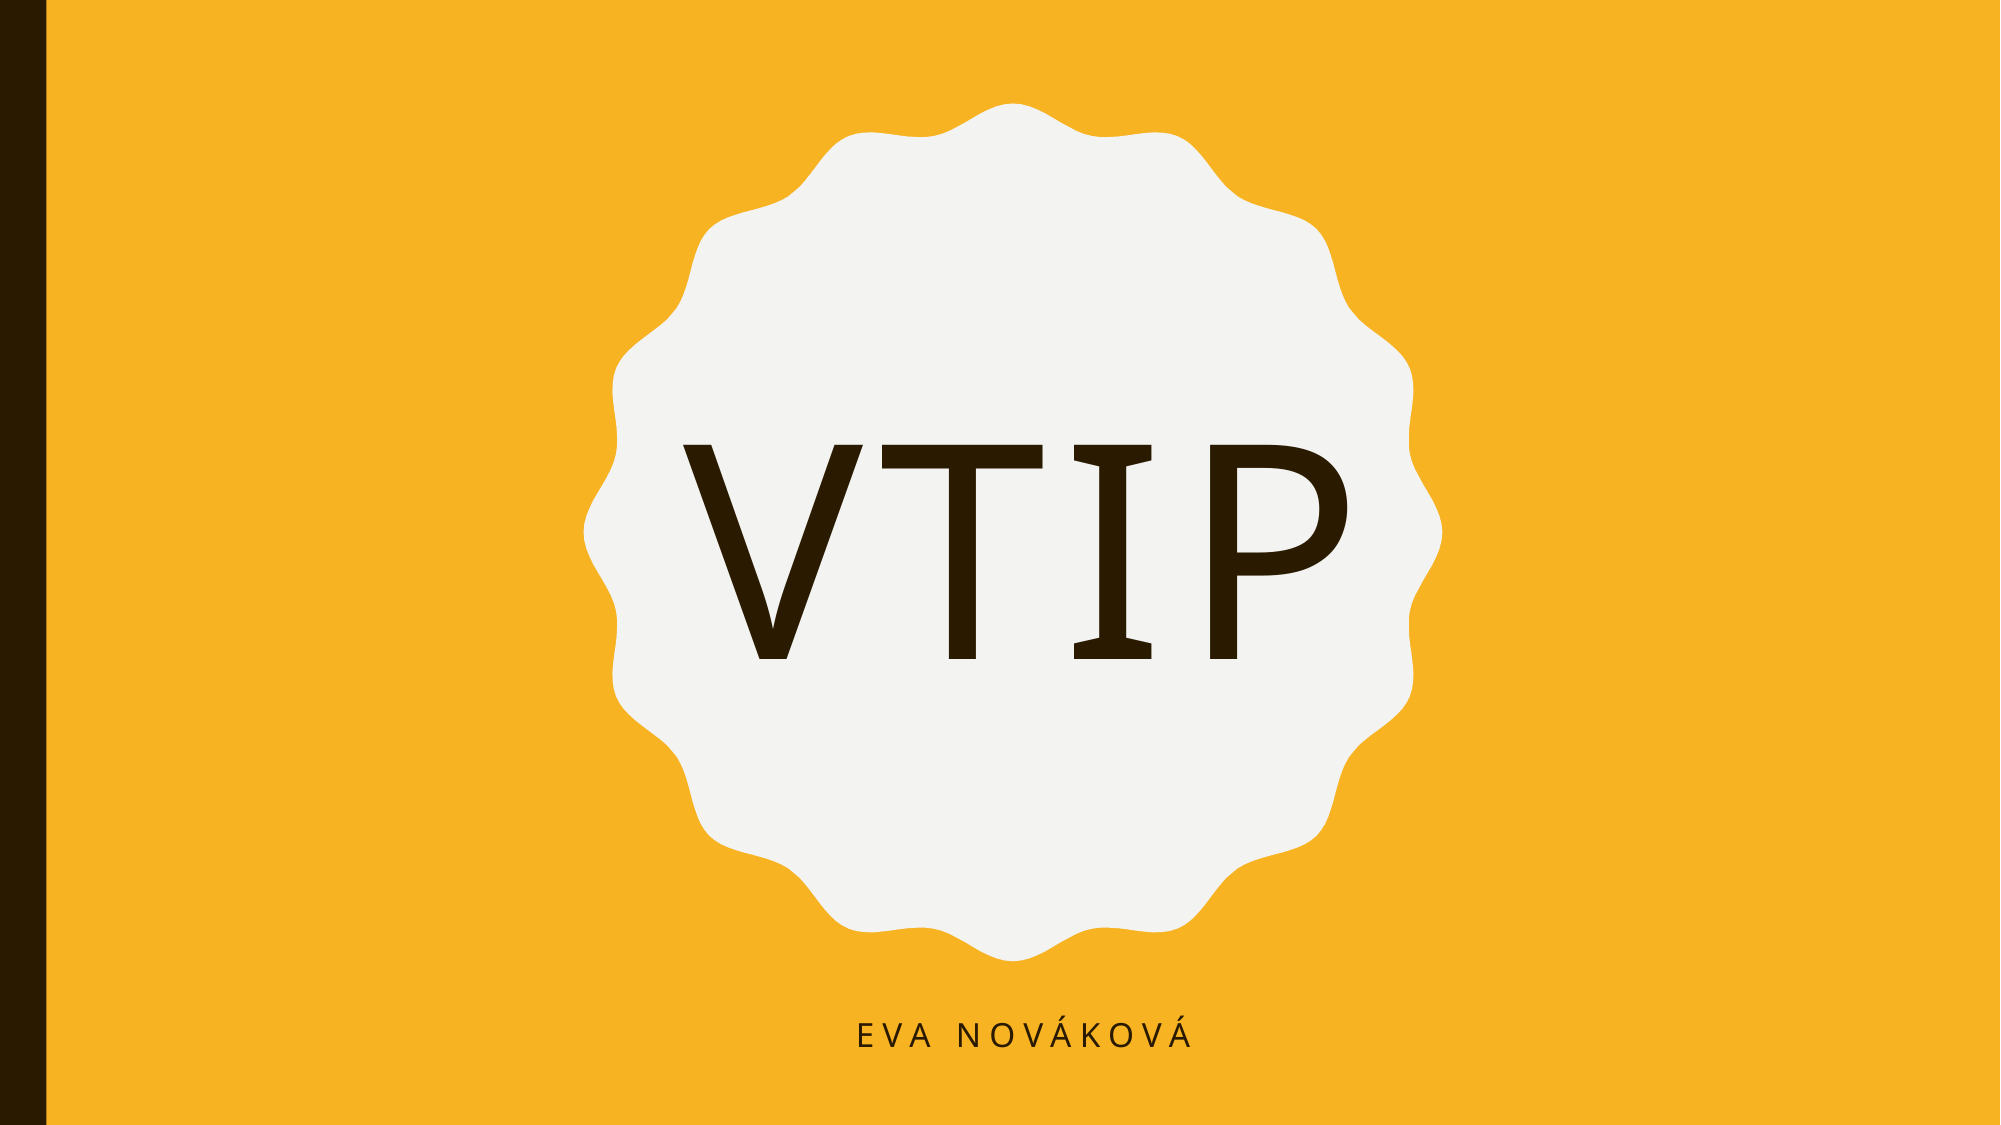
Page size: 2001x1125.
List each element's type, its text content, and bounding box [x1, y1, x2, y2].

subtitle evA NOVÁKOVÁ [363, 1007, 1684, 1080]
title VTIP [176, 202, 1870, 923]
